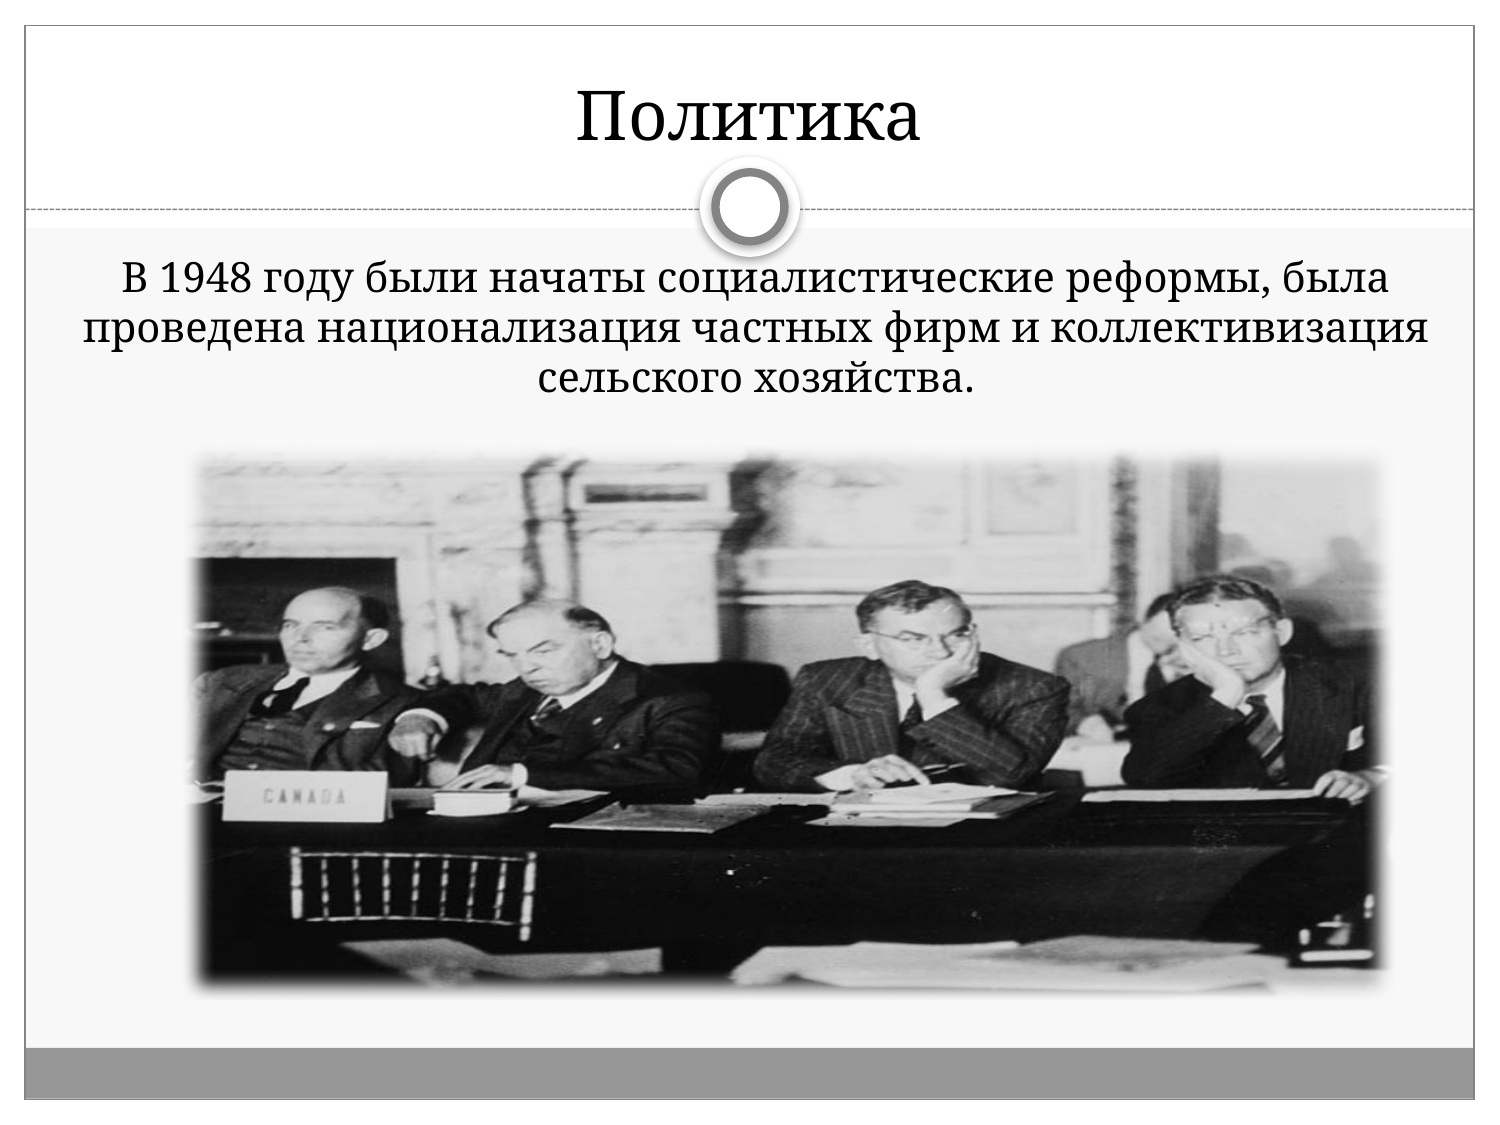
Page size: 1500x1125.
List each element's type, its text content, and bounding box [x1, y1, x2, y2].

text_box В 1948 году были начаты социалистические реформы, была проведена национализация частных фирм и коллективизация сельского хозяйства. [41, 243, 1471, 409]
title Политика [49, 37, 1450, 162]
picture [182, 444, 1395, 1000]
